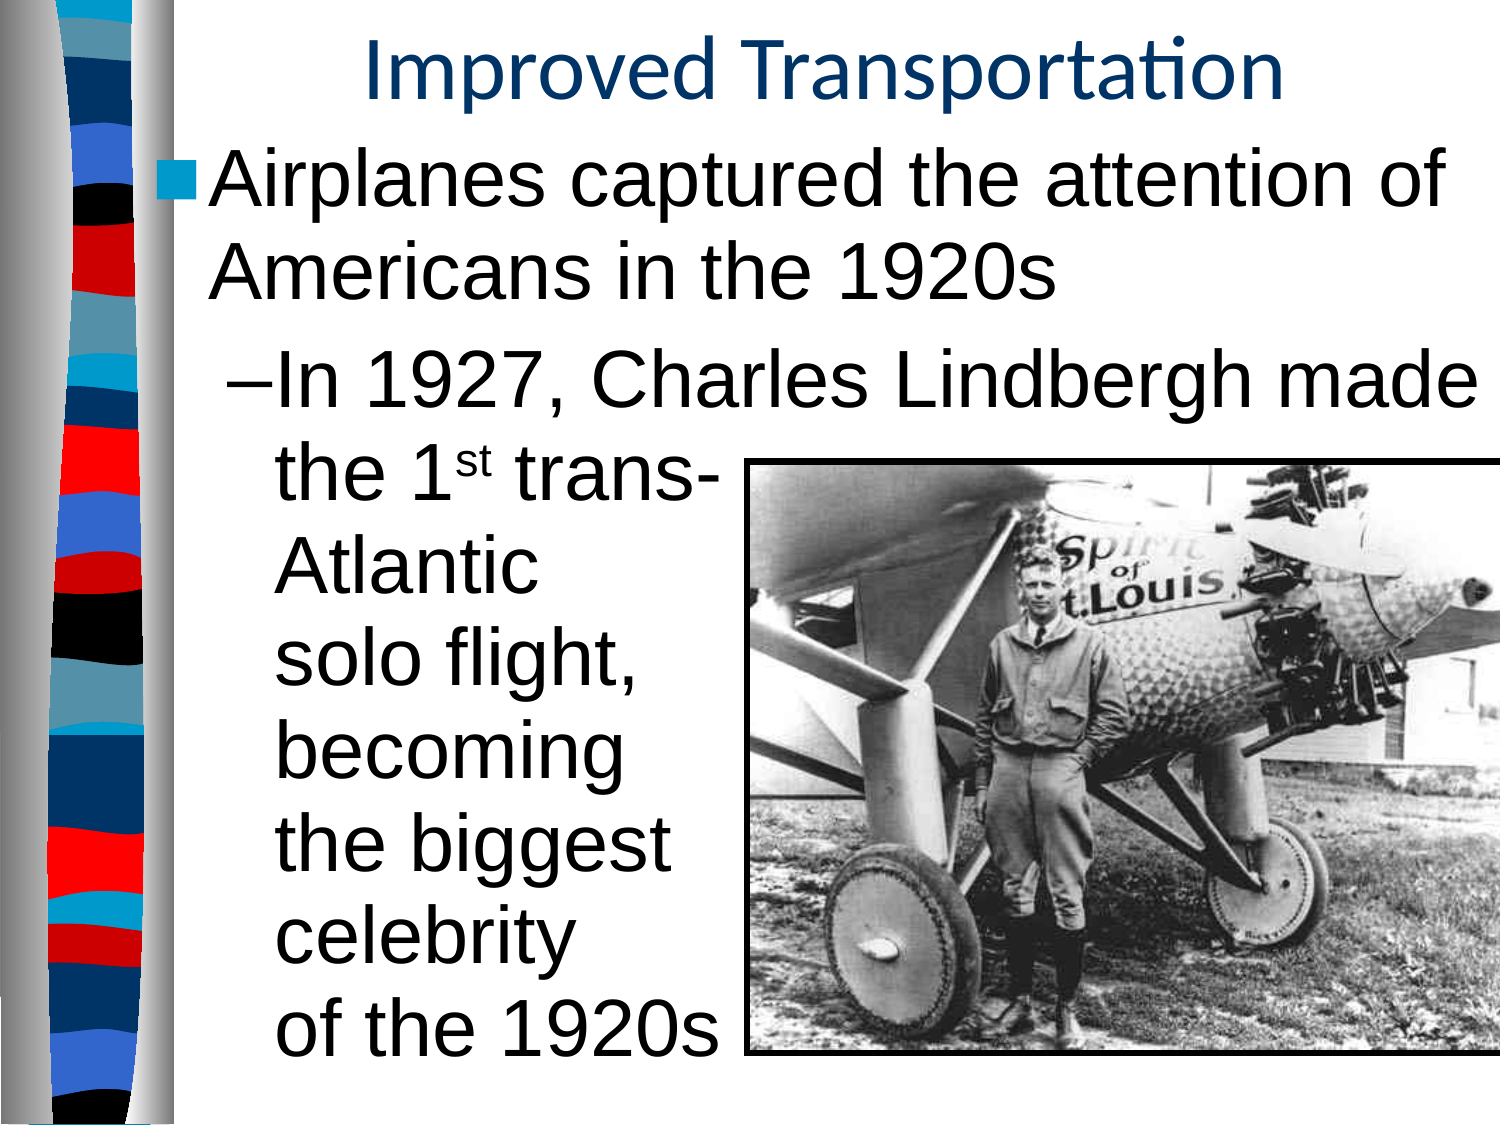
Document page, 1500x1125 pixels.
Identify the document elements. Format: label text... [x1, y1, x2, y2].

title Improved Transportation [187, 0, 1463, 125]
list Airplanes captured the attention of Americans in the 1920s In 1927, Charles Lindbergh made the 1st trans- Atlantic solo flight, becoming the biggest celebrity of the 1920s [137, 125, 1500, 1125]
picture [749, 464, 1500, 1051]
